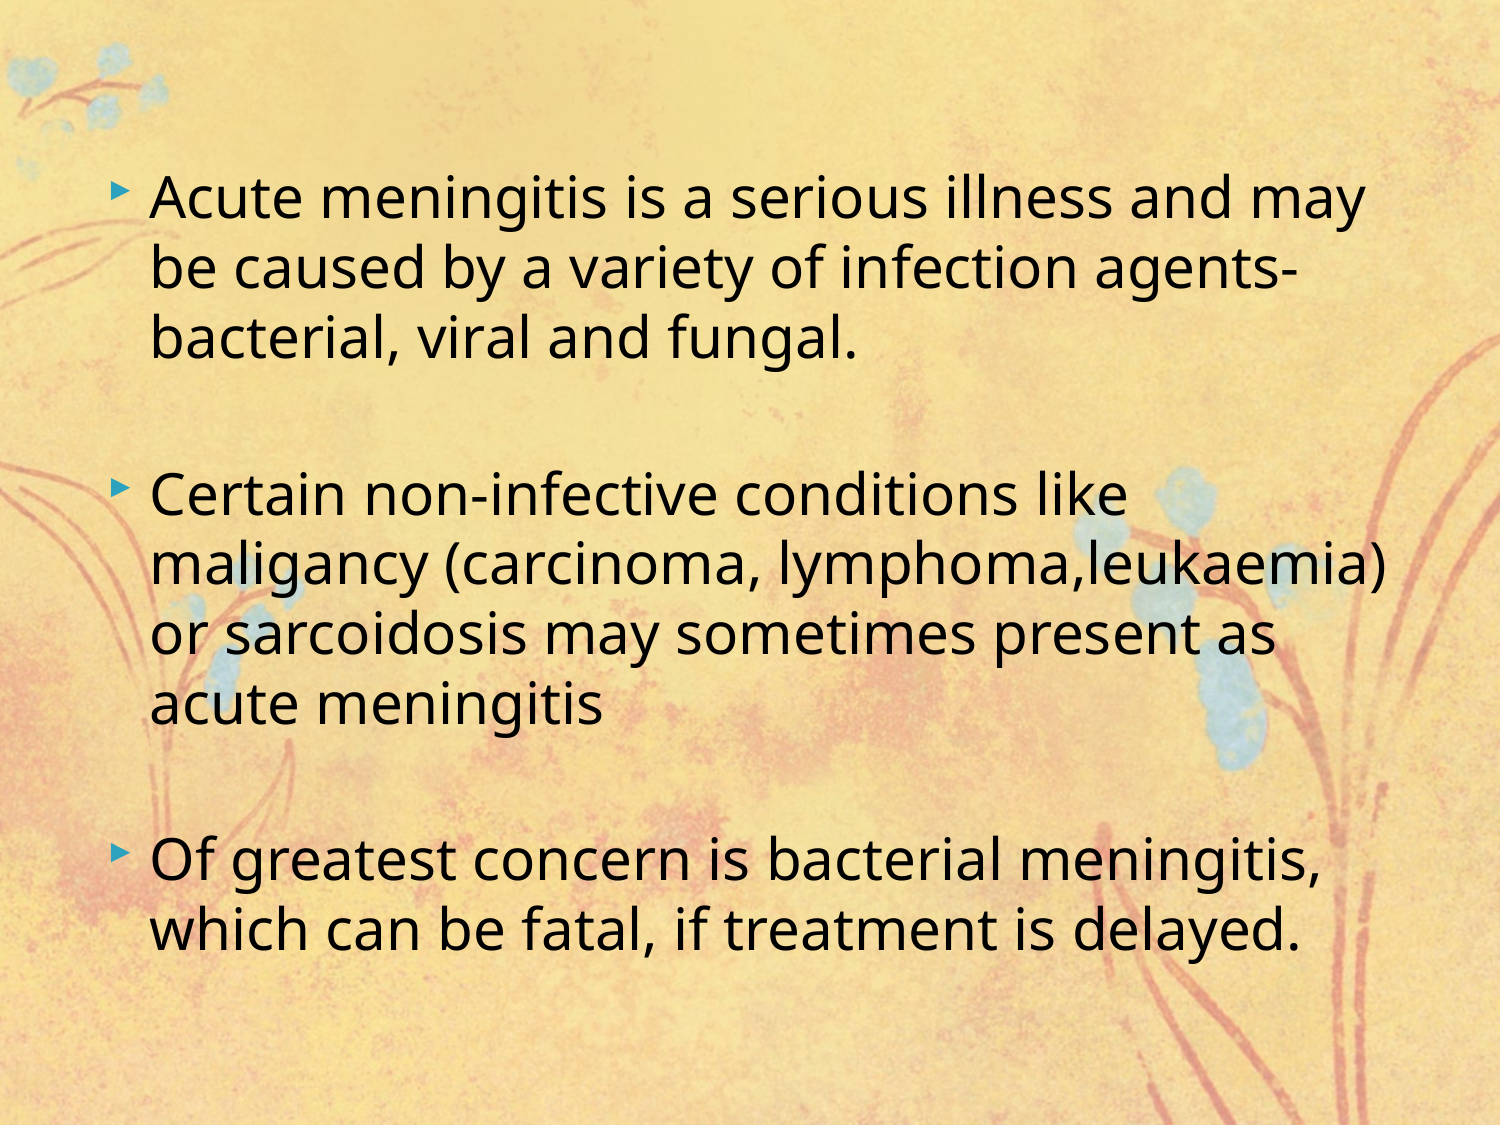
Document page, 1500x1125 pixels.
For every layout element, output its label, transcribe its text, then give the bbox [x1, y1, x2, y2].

list Acute meningitis is a serious illness and may be caused by a variety of infection agents-bacterial, viral and fungal. Certain non-infective conditions like maligancy (carcinoma, lymphoma,leukaemia) or sarcoidosis may sometimes present as acute meningitis Of greatest concern is bacterial meningitis, which can be fatal, if treatment is delayed. [75, 75, 1425, 986]
